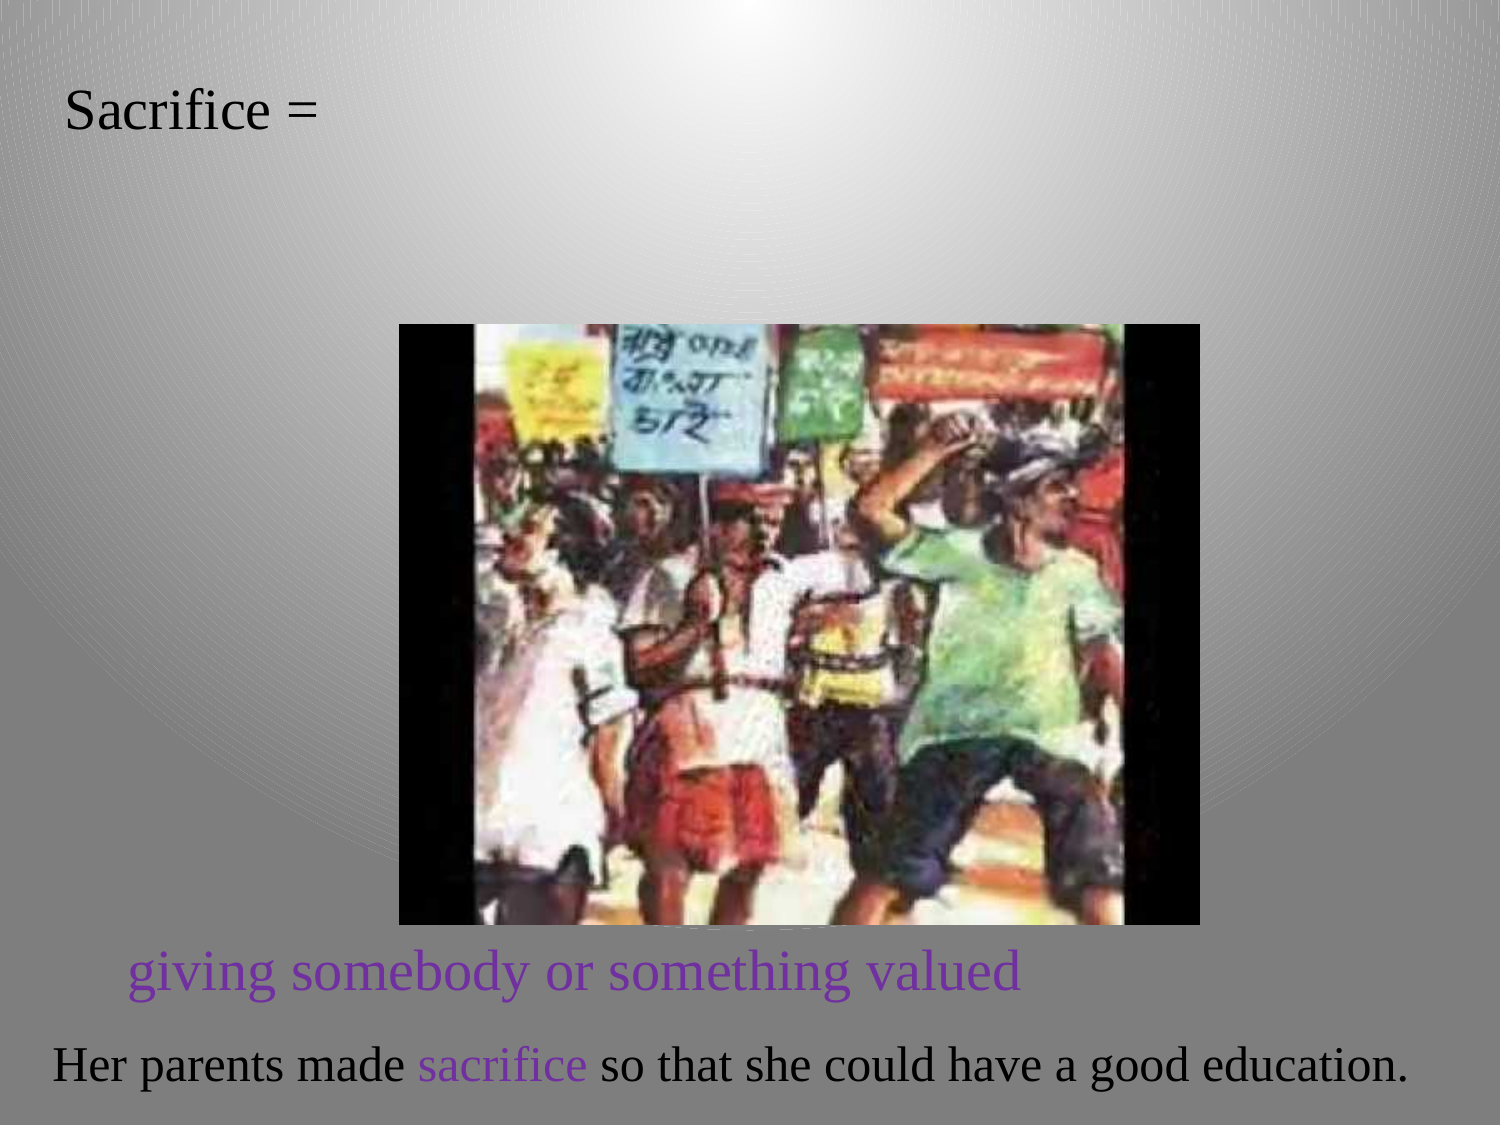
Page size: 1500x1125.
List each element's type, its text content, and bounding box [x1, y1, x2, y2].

text_box Sacrifice = [50, 64, 1138, 149]
text_box Her parents made sacrifice so that she could have a good education. [37, 1024, 1463, 1099]
picture [399, 324, 1201, 926]
text_box giving somebody or something valued [112, 924, 1138, 1010]
